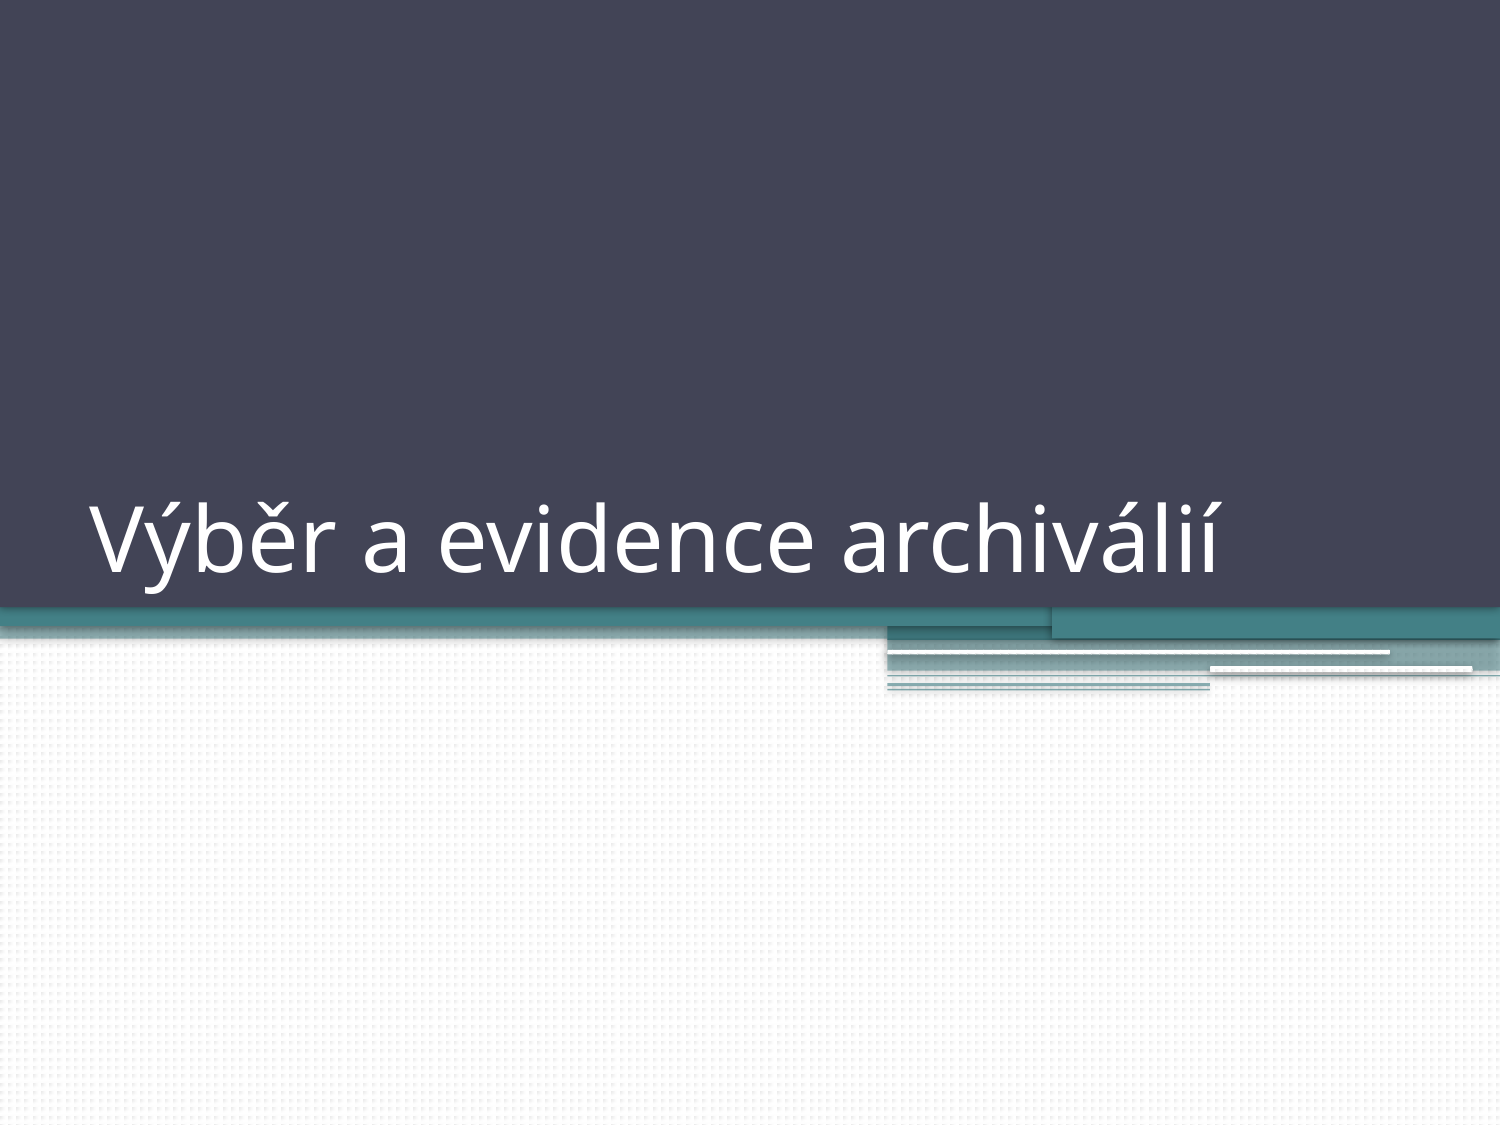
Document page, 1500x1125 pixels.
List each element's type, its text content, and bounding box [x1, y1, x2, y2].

title Výběr a evidence archiválií [75, 394, 1463, 598]
